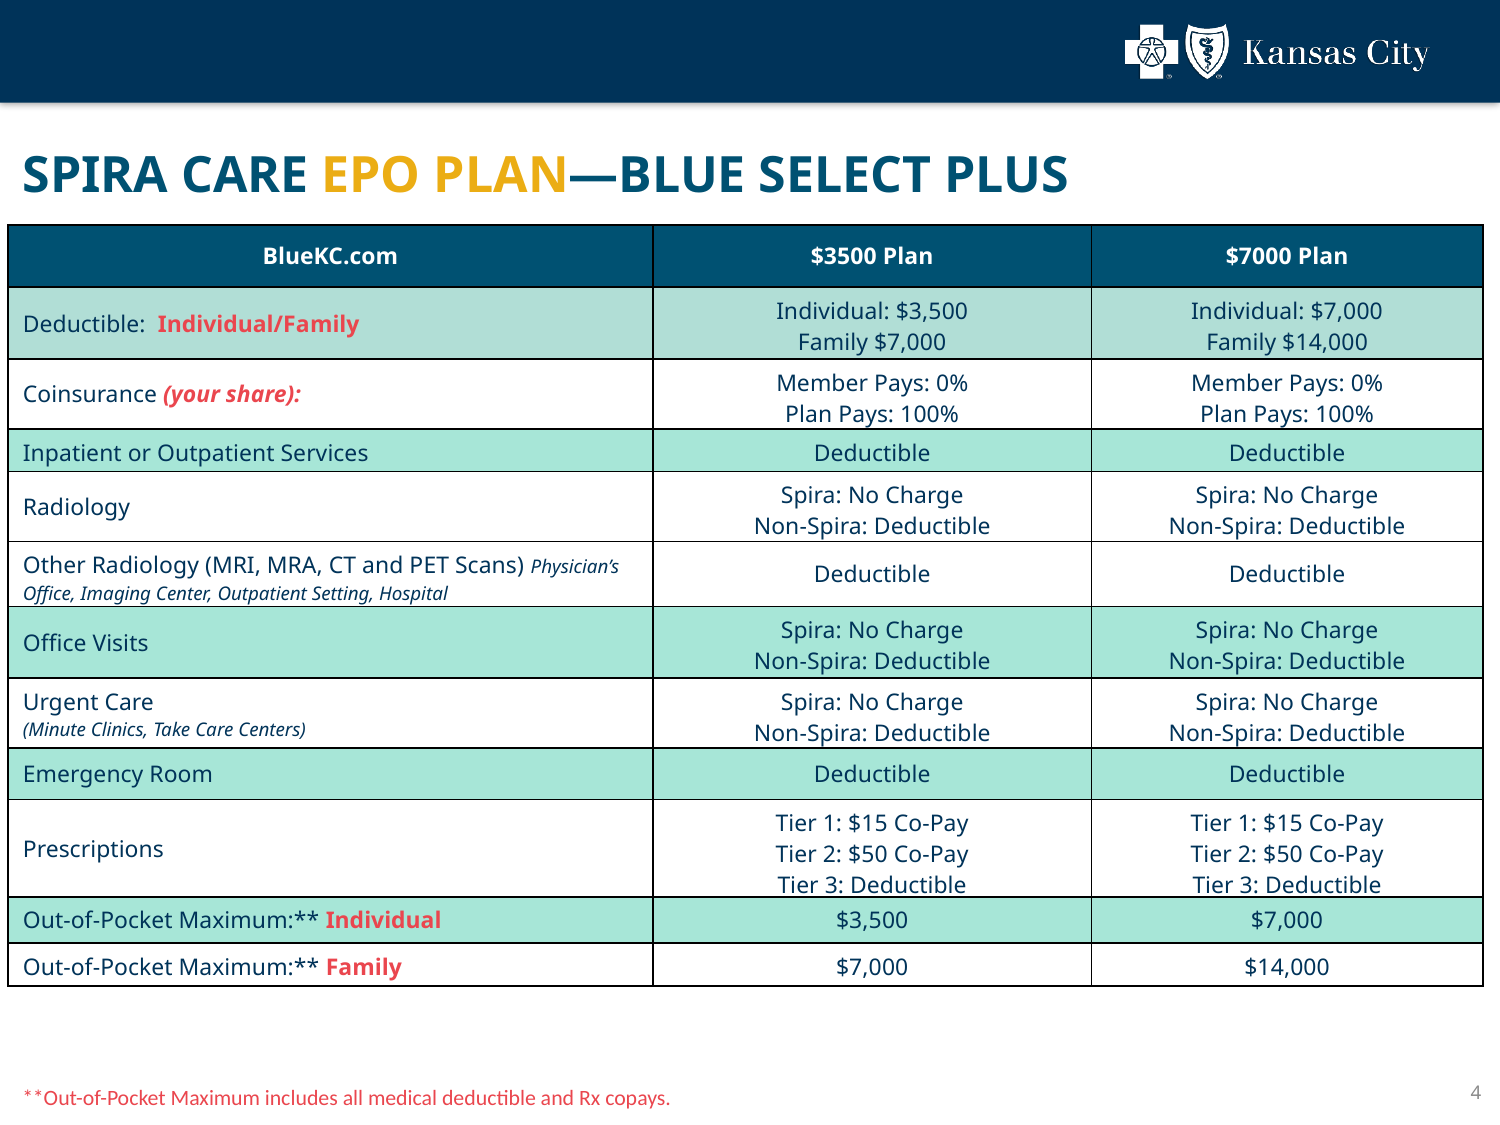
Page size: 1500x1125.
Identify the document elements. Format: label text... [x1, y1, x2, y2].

table_cell Deductible [654, 542, 1091, 606]
table_cell Inpatient or Outpatient Services [9, 430, 652, 471]
table_cell Spira: No Charge Non-Spira: Deductible [1092, 607, 1482, 677]
table_cell Out-of-Pocket Maximum:** Family [9, 944, 652, 985]
table_cell Deductible [654, 430, 1091, 471]
table_cell $7,000 [654, 944, 1091, 985]
table_cell Spira: No Charge Non-Spira: Deductible [1092, 472, 1482, 541]
slide_number 4 [1158, 1063, 1497, 1124]
table_cell Individual: $7,000 Family $14,000 [1092, 288, 1482, 358]
table_cell Deductible [654, 749, 1091, 799]
picture [1125, 24, 1430, 79]
table_cell Member Pays: 0% Plan Pays: 100% [654, 360, 1091, 428]
text_box **Out-of-Pocket Maximum includes all medical deductible and Rx copays. [7, 1076, 800, 1118]
table_cell Deductible [1092, 542, 1482, 606]
title SPIRA CARE EPO PLAN—BLUE SELECT PLUS [7, 99, 1450, 224]
table_cell $14,000 [1092, 944, 1482, 985]
table_cell Tier 1: $15 Co-Pay Tier 2: $50 Co-Pay Tier 3: Deductible [654, 800, 1091, 896]
table_cell Deductible [1092, 430, 1482, 471]
table_cell Radiology [9, 472, 652, 541]
table_cell Coinsurance (your share): [9, 360, 652, 428]
table_cell Tier 1: $15 Co-Pay Tier 2: $50 Co-Pay Tier 3: Deductible [1092, 800, 1482, 896]
table_cell Out-of-Pocket Maximum:** Individual [9, 898, 652, 942]
table_cell Spira: No Charge Non-Spira: Deductible [654, 679, 1091, 747]
table_cell Spira: No Charge Non-Spira: Deductible [1092, 679, 1482, 747]
table_cell Deductible [1092, 749, 1482, 799]
table_cell Spira: No Charge Non-Spira: Deductible [654, 607, 1091, 677]
table_cell $3,500 [654, 898, 1091, 942]
table_cell $7,000 [1092, 898, 1482, 942]
table_header $3500 Plan [654, 226, 1091, 286]
table_header $7000 Plan [1092, 226, 1482, 286]
table_cell Individual: $3,500 Family $7,000 [654, 288, 1091, 358]
table_cell Urgent Care (Minute Clinics, Take Care Centers) [9, 679, 652, 747]
table_cell Prescriptions [9, 800, 652, 896]
table_header BlueKC.com [9, 226, 652, 286]
table_cell Other Radiology (MRI, MRA, CT and PET Scans) Physician’s Office, Imaging Center, Outpatient Setting, Hospital [9, 542, 652, 606]
table_cell Office Visits [9, 607, 652, 677]
table_cell Spira: No Charge Non-Spira: Deductible [654, 472, 1091, 541]
table_cell Member Pays: 0% Plan Pays: 100% [1092, 360, 1482, 428]
table_cell Deductible: Individual/Family [9, 288, 652, 358]
table_cell Emergency Room [9, 749, 652, 799]
